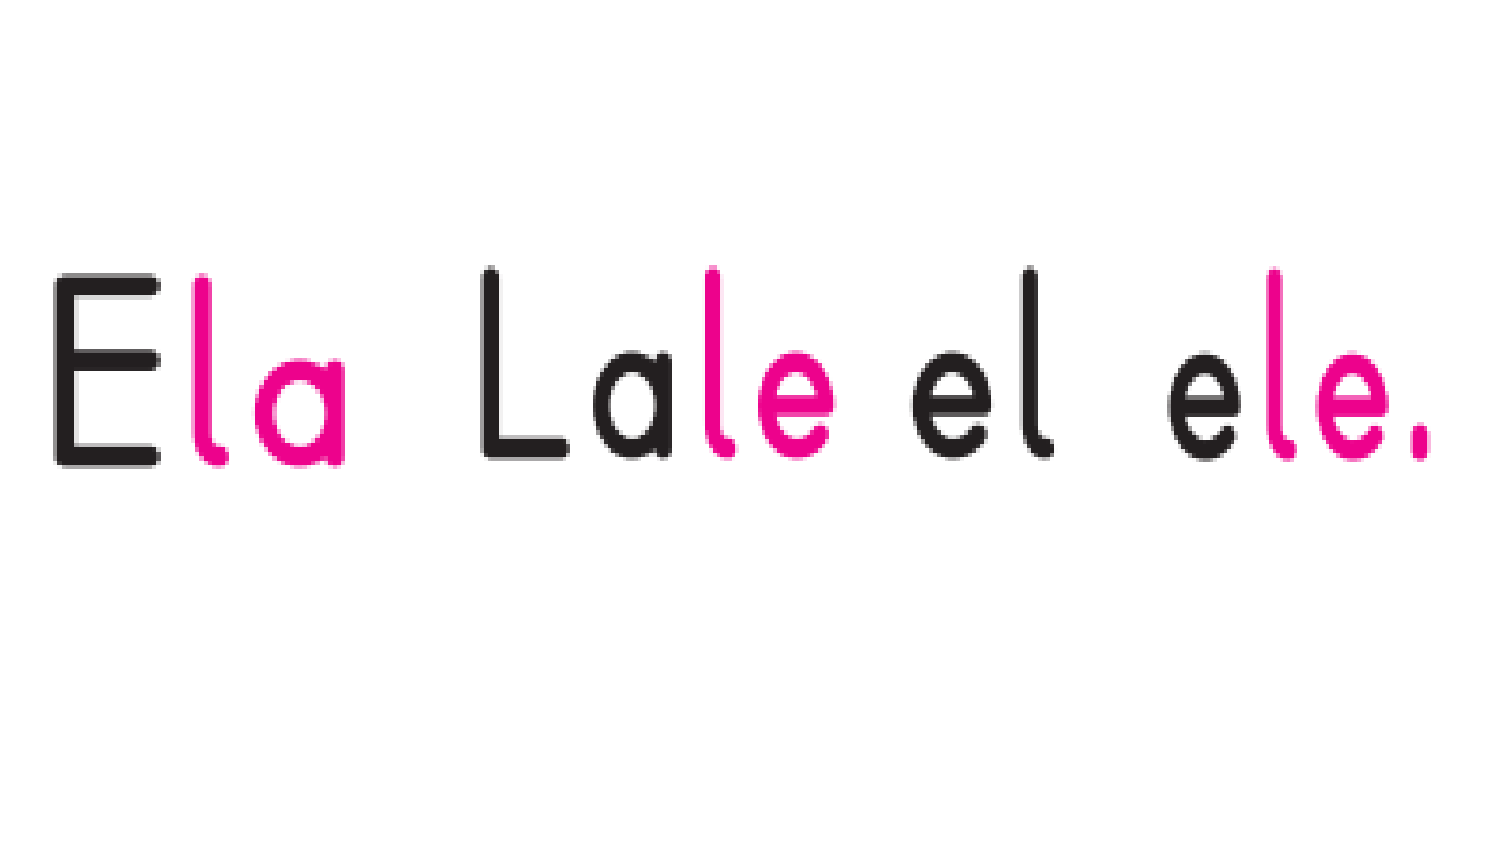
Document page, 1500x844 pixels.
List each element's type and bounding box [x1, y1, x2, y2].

picture [426, 196, 1126, 505]
picture [1158, 234, 1439, 534]
picture [0, 226, 373, 527]
